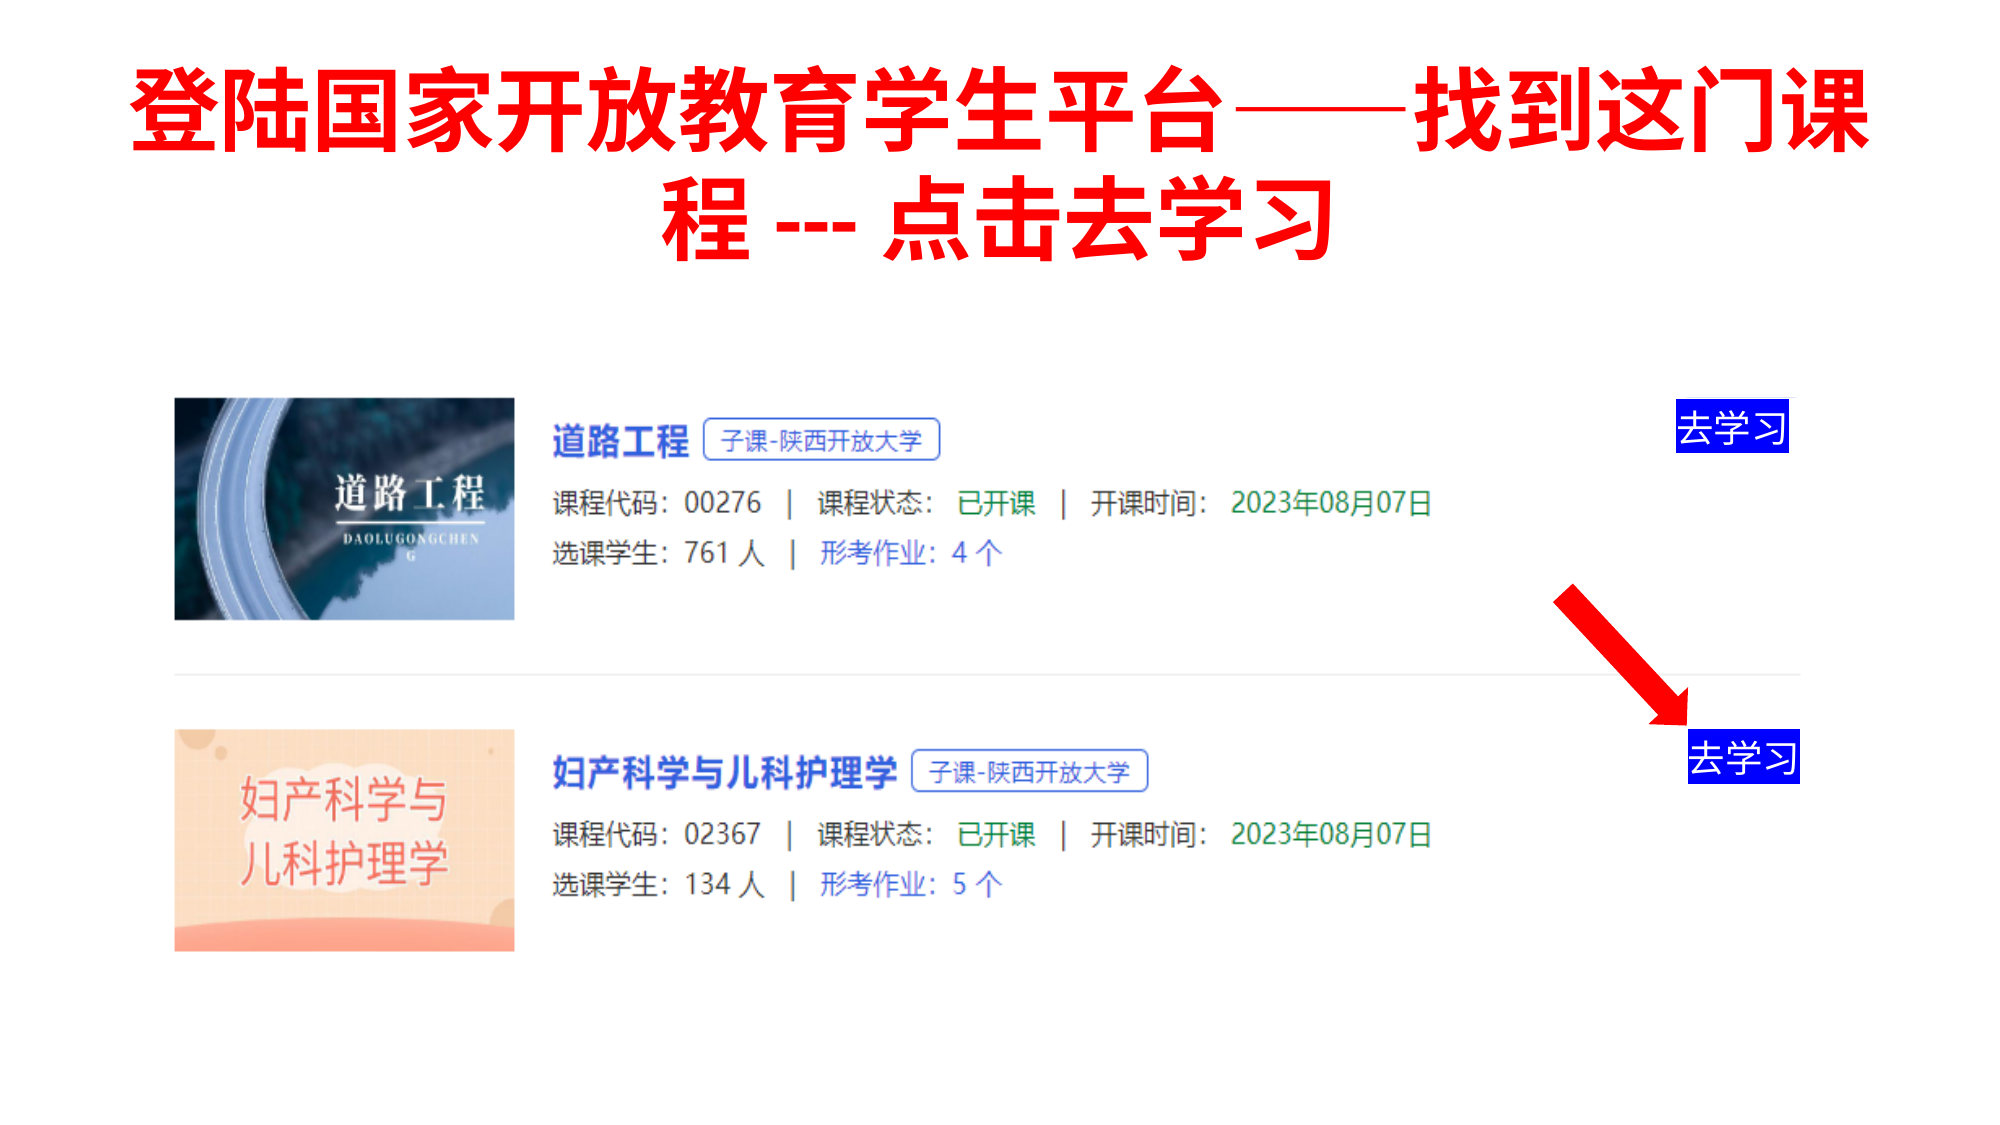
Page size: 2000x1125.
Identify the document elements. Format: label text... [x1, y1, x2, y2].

picture [78, 325, 1901, 983]
title 登陆国家开放教育学生平台——找到这门课程---点击去学习 [99, 45, 1900, 233]
